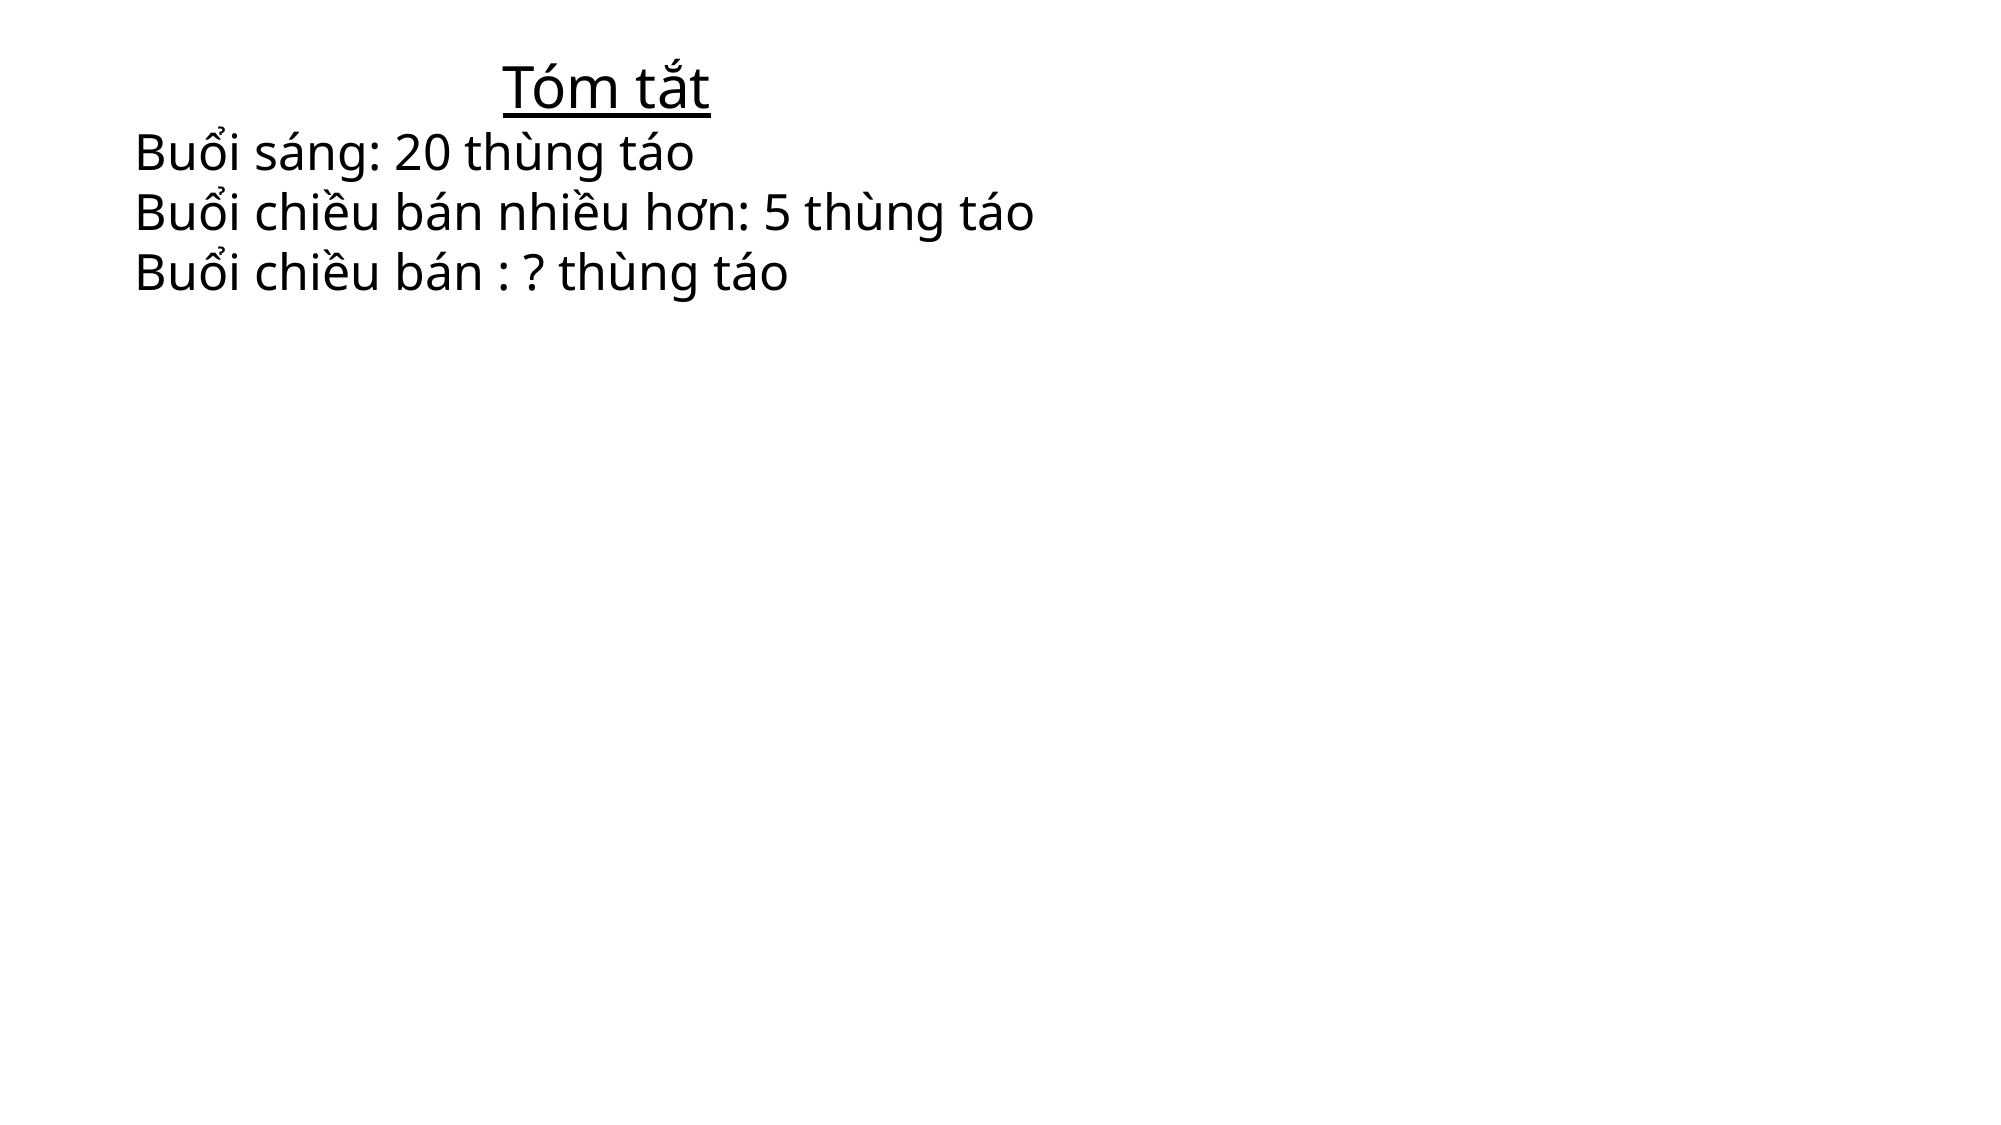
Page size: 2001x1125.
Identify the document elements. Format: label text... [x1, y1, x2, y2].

text_box Tóm tắt Buổi sáng: 20 thùng táo Buổi chiều bán nhiều hơn: 5 thùng táo Buổi chiều bán : ? thùng táo [104, 60, 1110, 371]
